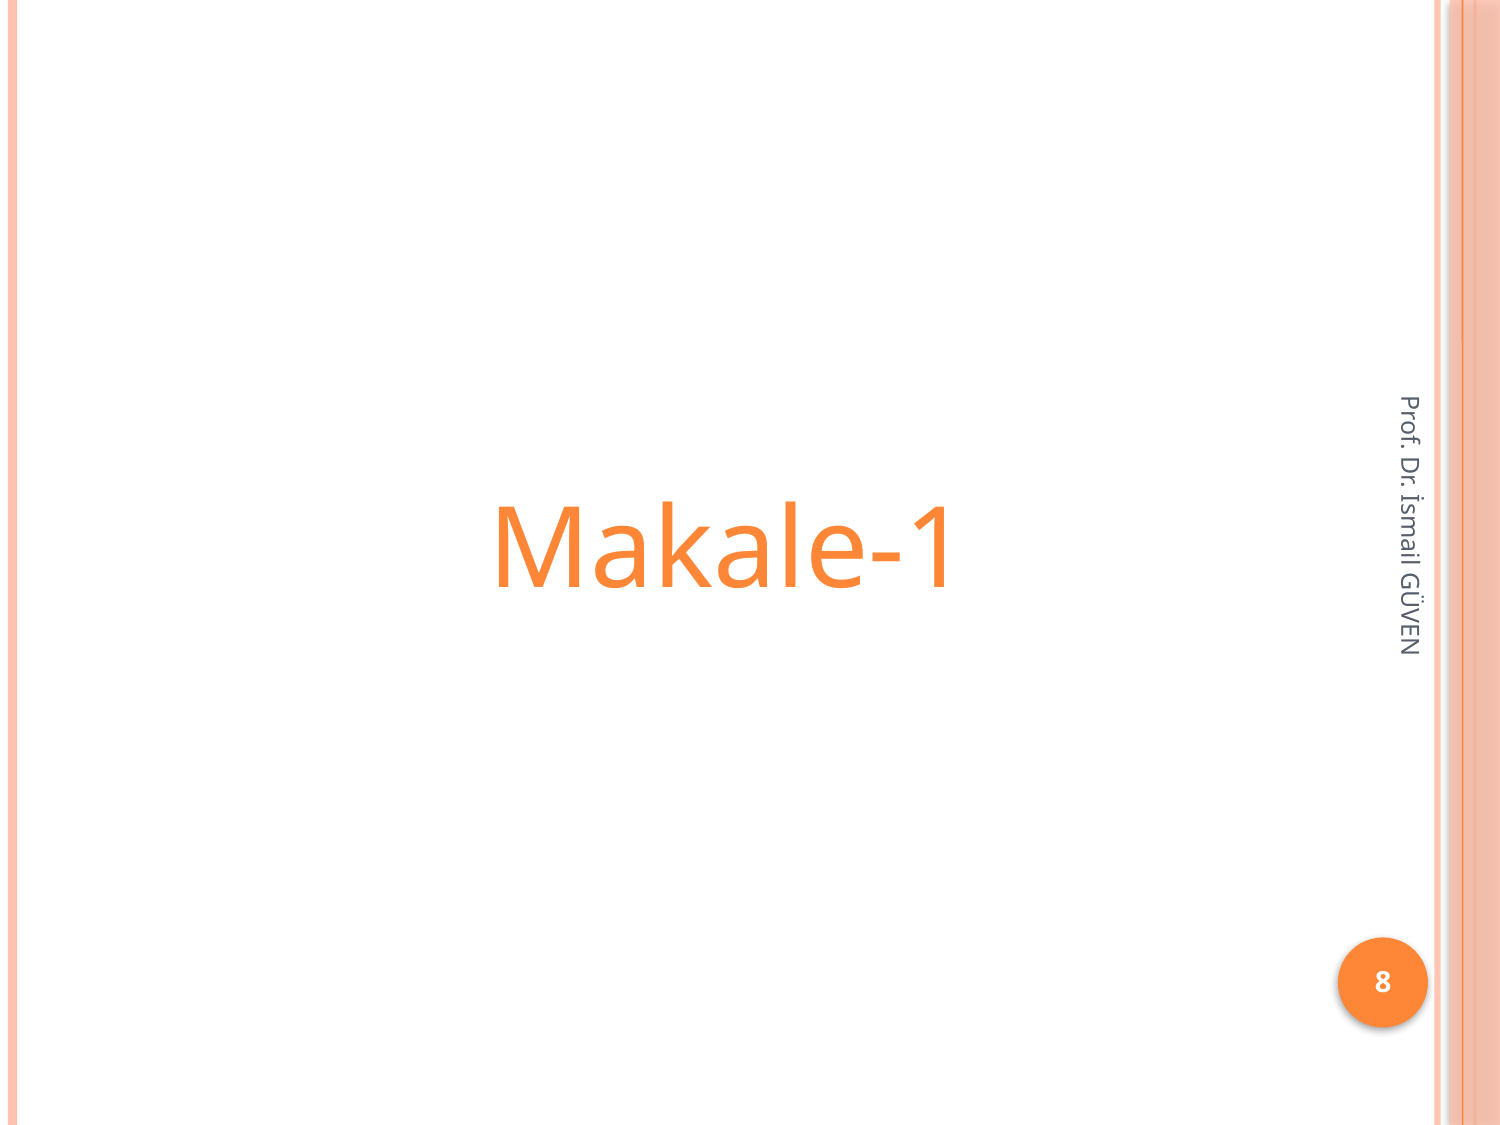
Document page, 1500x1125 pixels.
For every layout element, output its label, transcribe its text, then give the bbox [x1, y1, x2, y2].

slide_number 8 [1333, 940, 1434, 1027]
text_box Makale-1 [473, 467, 985, 618]
footer Prof. Dr. İsmail GÜVEN [1379, 380, 1440, 906]
